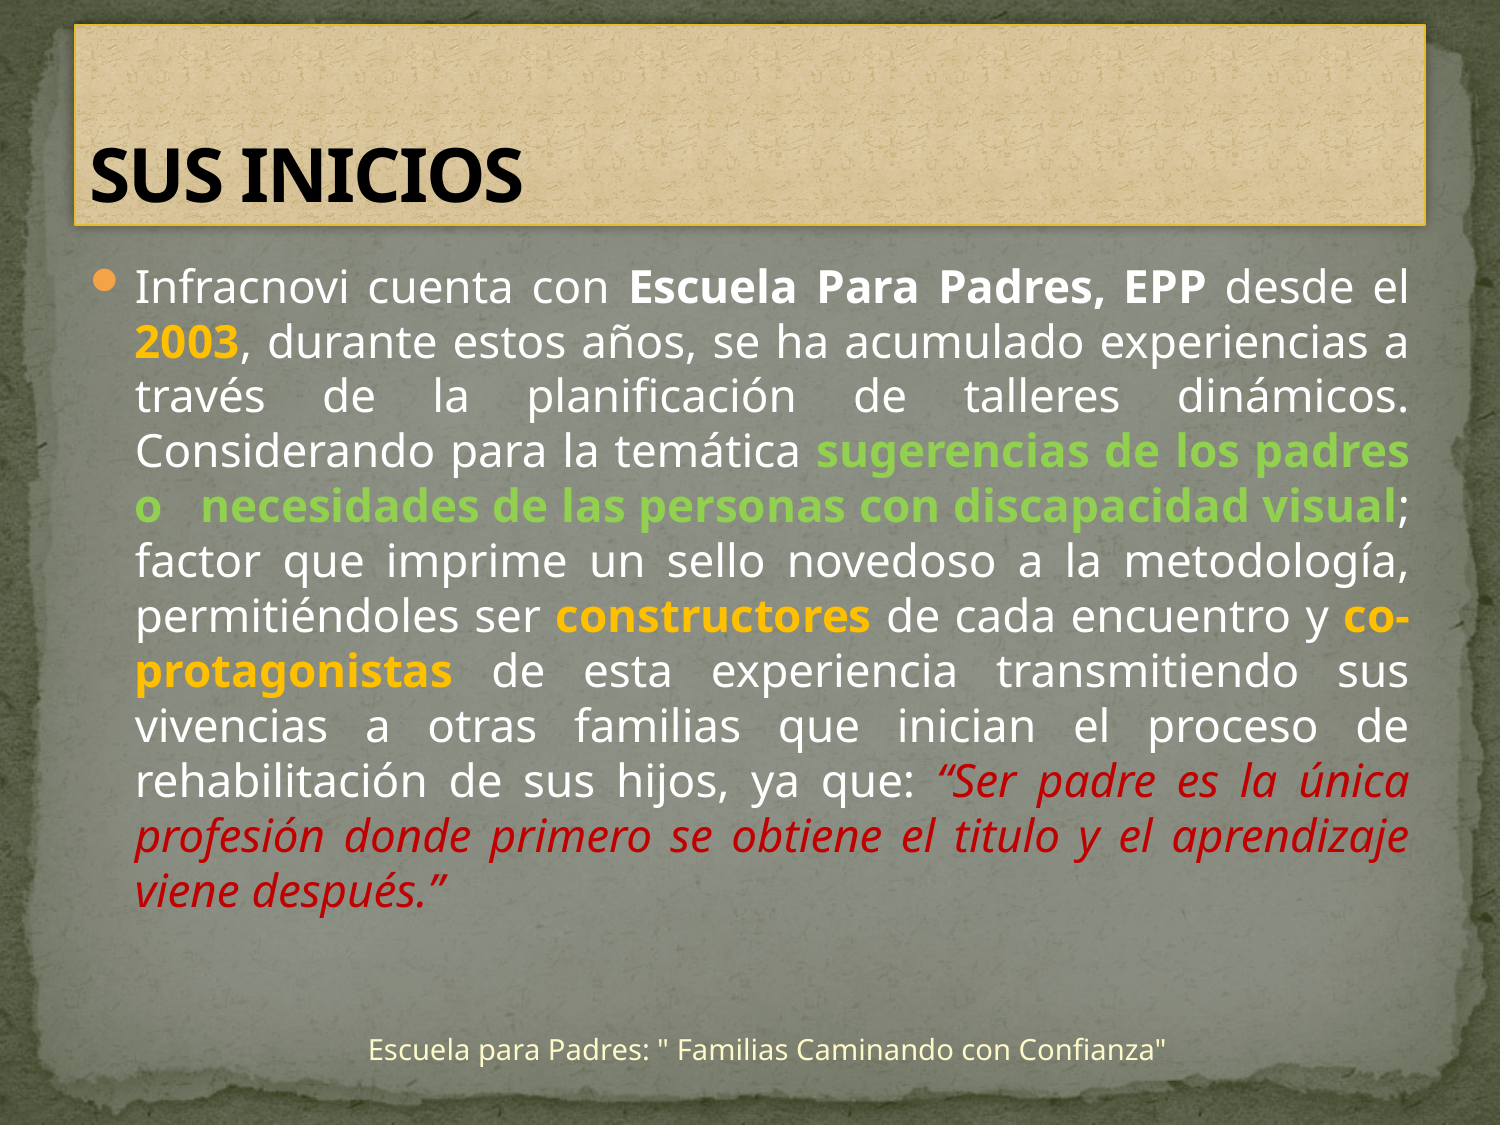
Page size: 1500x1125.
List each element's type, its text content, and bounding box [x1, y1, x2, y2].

footer Escuela para Padres: " Familias Caminando con Confianza" [289, 1017, 1247, 1081]
list Infracnovi cuenta con Escuela Para Padres, EPP desde el 2003, durante estos años, se ha acumulado experiencias a través de la planificación de talleres dinámicos. Considerando para la temática sugerencias de los padres o necesidades de las personas con discapacidad visual; factor que imprime un sello novedoso a la metodología, permitiéndoles ser constructores de cada encuentro y co-protagonistas de esta experiencia transmitiendo sus vivencias a otras familias que inician el proceso de rehabilitación de sus hijos, ya que: “Ser padre es la única profesión donde primero se obtiene el titulo y el aprendizaje viene después.” [75, 249, 1425, 1000]
title SUS INICIOS [74, 24, 1426, 226]
